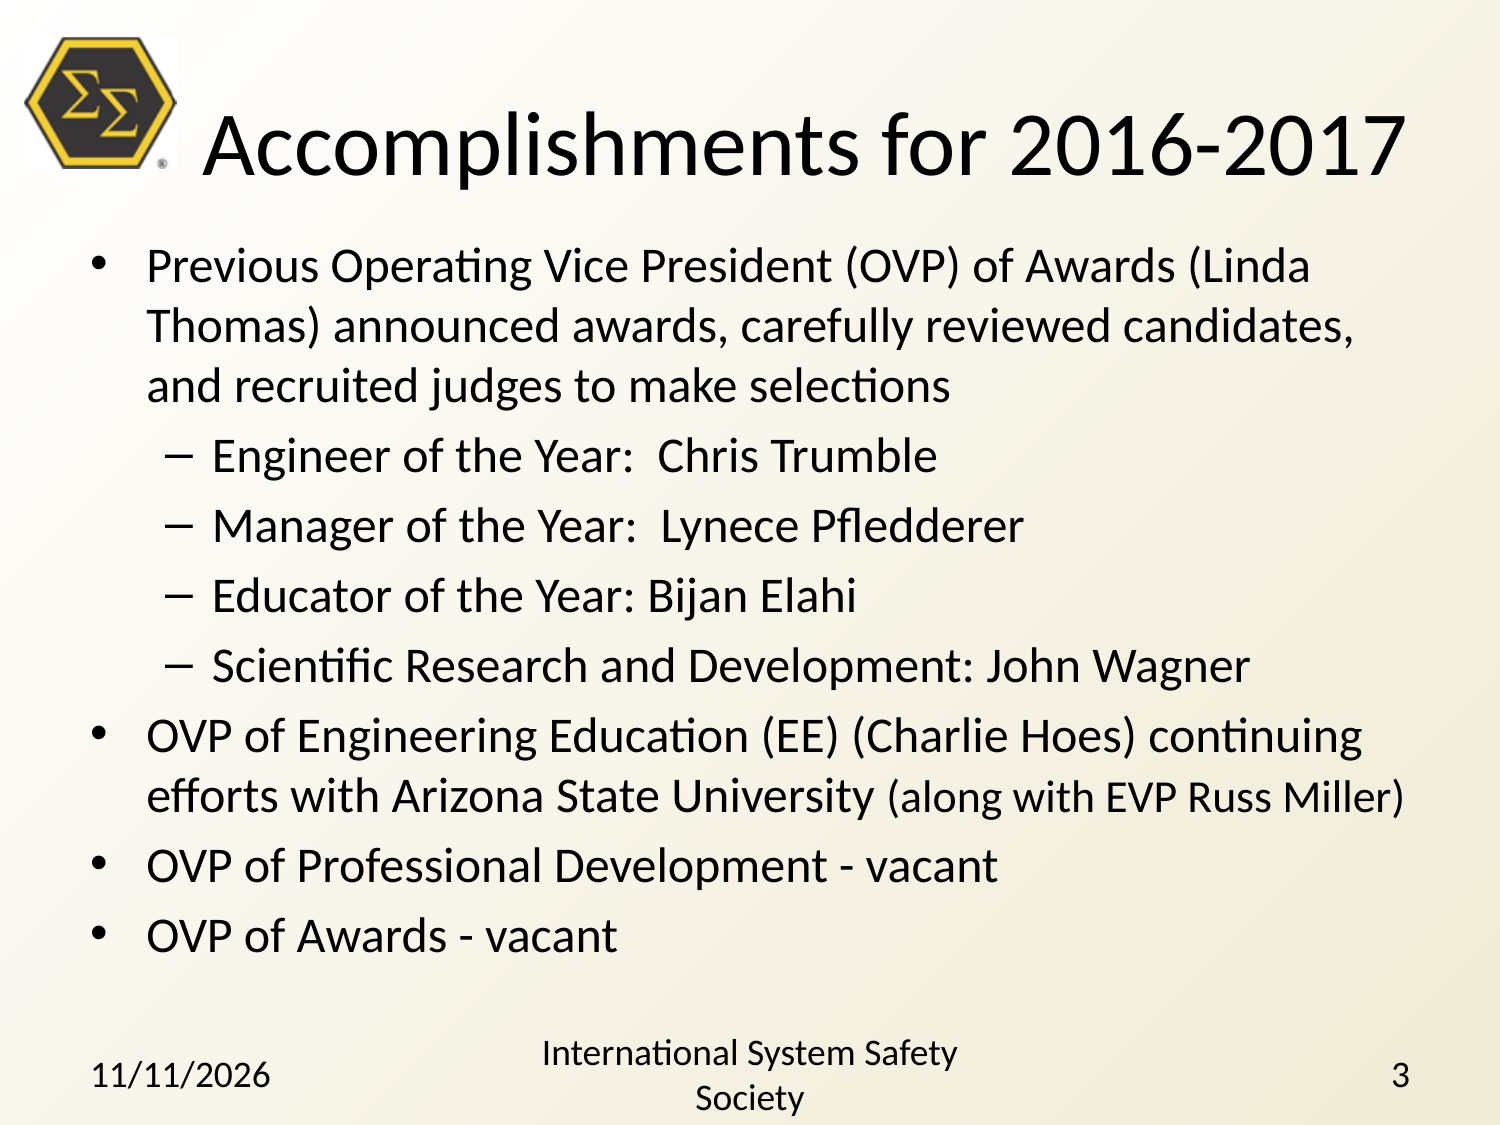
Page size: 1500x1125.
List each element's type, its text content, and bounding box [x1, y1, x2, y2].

text_box Previous Operating Vice President (OVP) of Awards (Linda Thomas) announced awards, carefully reviewed candidates, and recruited judges to make selections Engineer of the Year: Chris Trumble Manager of the Year: Lynece Pfledderer Educator of the Year: Bijan Elahi Scientific Research and Development: John Wagner OVP of Engineering Education (EE) (Charlie Hoes) continuing efforts with Arizona State University (along with EVP Russ Miller) OVP of Professional Development - vacant OVP of Awards - vacant [74, 224, 1425, 968]
slide_number 3 [1074, 1042, 1425, 1103]
footer International System Safety Society [512, 1042, 988, 1103]
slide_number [75, 1042, 425, 1103]
picture [24, 37, 177, 169]
title Accomplishments for 2016-2017 [74, 44, 1426, 233]
